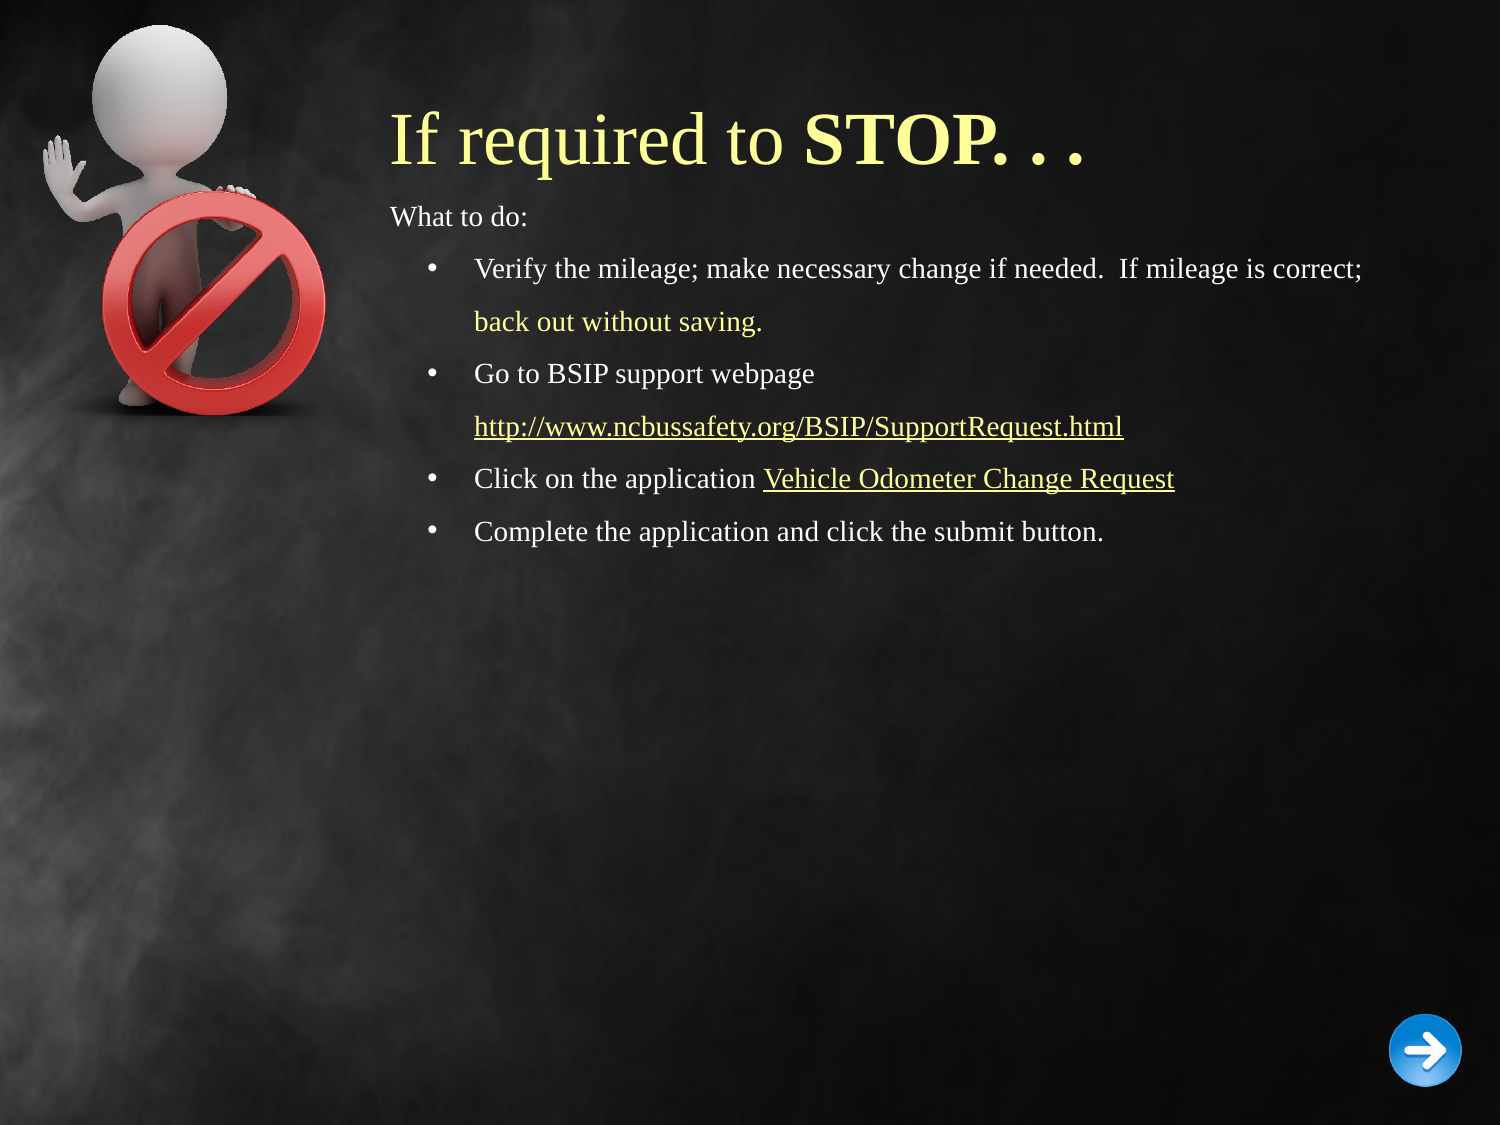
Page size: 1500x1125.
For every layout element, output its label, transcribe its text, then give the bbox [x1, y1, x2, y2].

picture [0, 0, 1500, 1125]
text_box If required to STOP. . . What to do: Verify the mileage; make necessary change if needed. If mileage is correct; back out without saving. Go to BSIP support webpage http://www.ncbussafety.org/BSIP/SupportRequest.html Click on the application Vehicle Odometer Change Request Complete the application and click the submit button. [374, 37, 1425, 1088]
